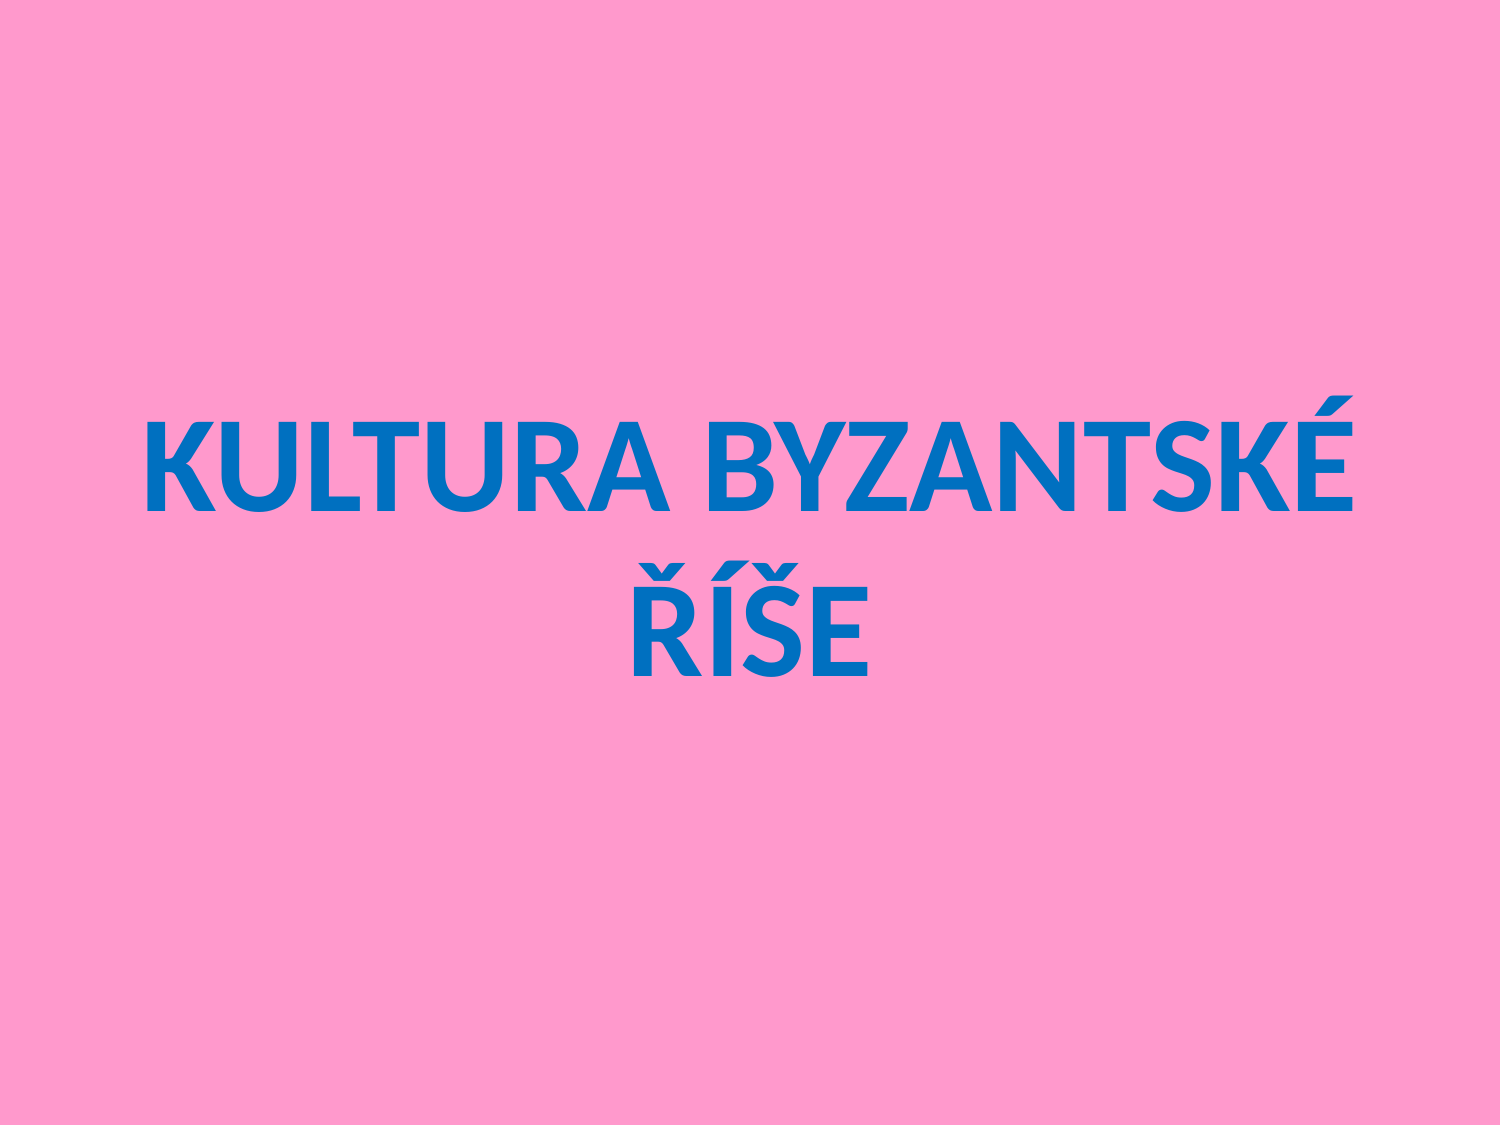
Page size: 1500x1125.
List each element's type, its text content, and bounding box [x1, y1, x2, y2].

title KULTURA BYZANTSKÉ ŘÍŠE [112, 373, 1388, 705]
